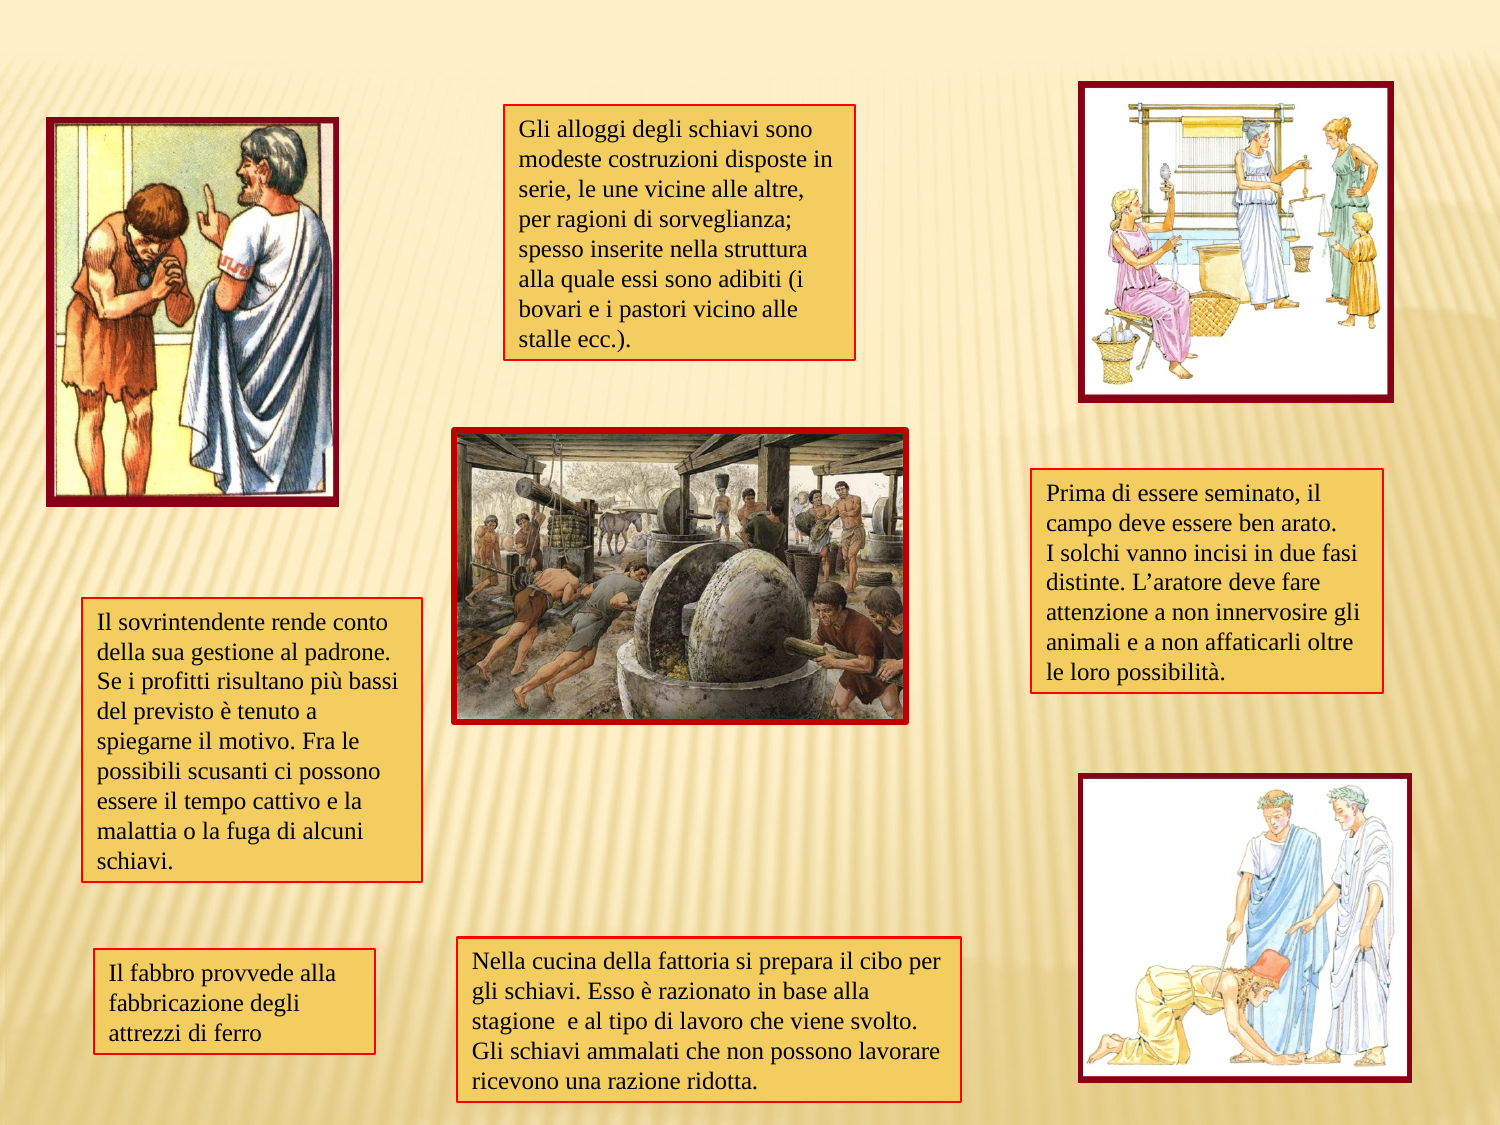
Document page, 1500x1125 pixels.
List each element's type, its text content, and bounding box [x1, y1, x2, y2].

picture [1077, 81, 1394, 404]
text_box Gli alloggi degli schiavi sono modeste costruzioni disposte in serie, le une vicine alle altre, per ragioni di sorveglianza; spesso inserite nella struttura alla quale essi sono adibiti (i bovari e i pastori vicino alle stalle ecc.). [503, 105, 856, 360]
picture [456, 433, 904, 720]
text_box Il sovrintendente rende conto della sua gestione al padrone. Se i profitti risultano più bassi del previsto è tenuto a spiegarne il motivo. Fra le possibili scusanti ci possono essere il tempo cattivo e la malattia o la fuga di alcuni schiavi. [82, 597, 422, 882]
text_box Nella cucina della fattoria si prepara il cibo per gli schiavi. Esso è razionato in base alla stagione e al tipo di lavoro che viene svolto. Gli schiavi ammalati che non possono lavorare ricevono una razione ridotta. [457, 937, 961, 1102]
text_box Prima di essere seminato, il campo deve essere ben arato. I solchi vanno incisi in due fasi distinte. L’aratore deve fare attenzione a non innervosire gli animali e a non affaticarli oltre le loro possibilità. [1031, 468, 1383, 694]
picture [1077, 773, 1412, 1083]
text_box Il fabbro provvede alla fabbricazione degli attrezzi di ferro [93, 949, 375, 1054]
picture [46, 116, 339, 507]
